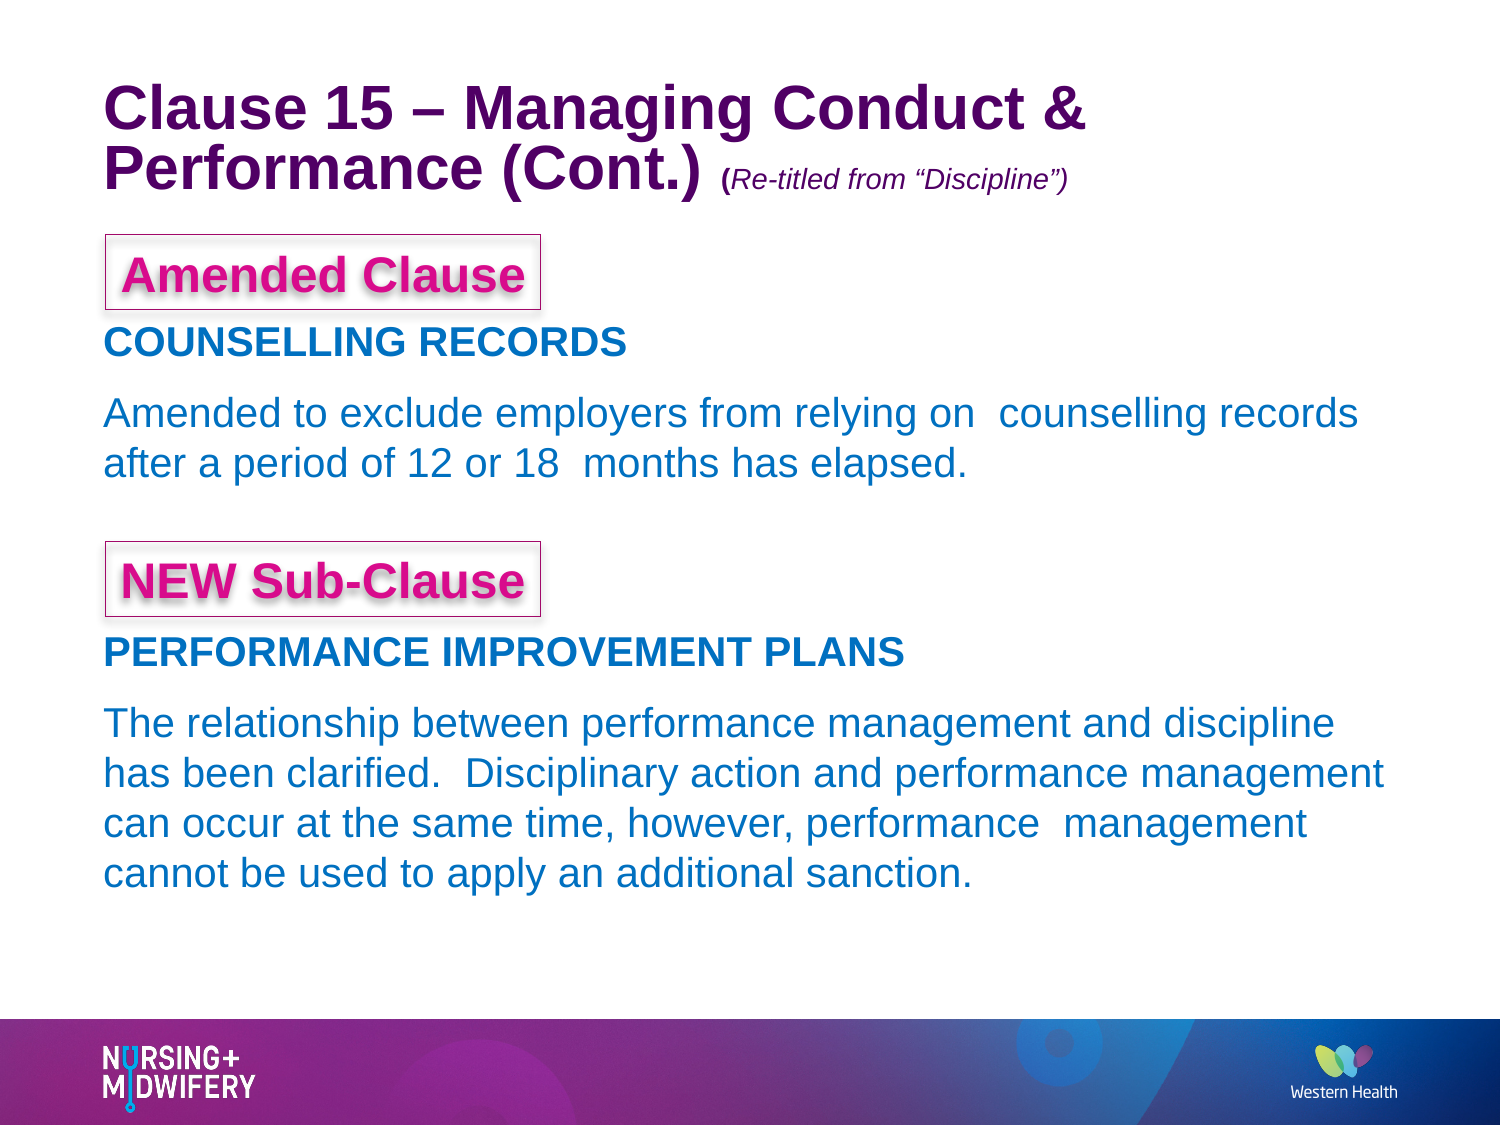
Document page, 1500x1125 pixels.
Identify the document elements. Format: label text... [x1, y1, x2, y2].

text_box NEW Sub-Clause [105, 541, 541, 617]
text_box Amended Clause [105, 234, 541, 310]
list COUNSELLING RECORDS Amended to exclude employers from relying on counselling records after a period of 12 or 18 months has elapsed. PERFORMANCE IMPROVEMENT PLANS The relationship between performance management and discipline has been clarified. Disciplinary action and performance management can occur at the same time, however, performance management cannot be used to apply an additional sanction. [103, 314, 1397, 957]
picture [0, 1019, 1500, 1125]
title Clause 15 – Managing Conduct & Performance (Cont.) (Re-titled from “Discipline”) [103, 82, 1397, 235]
